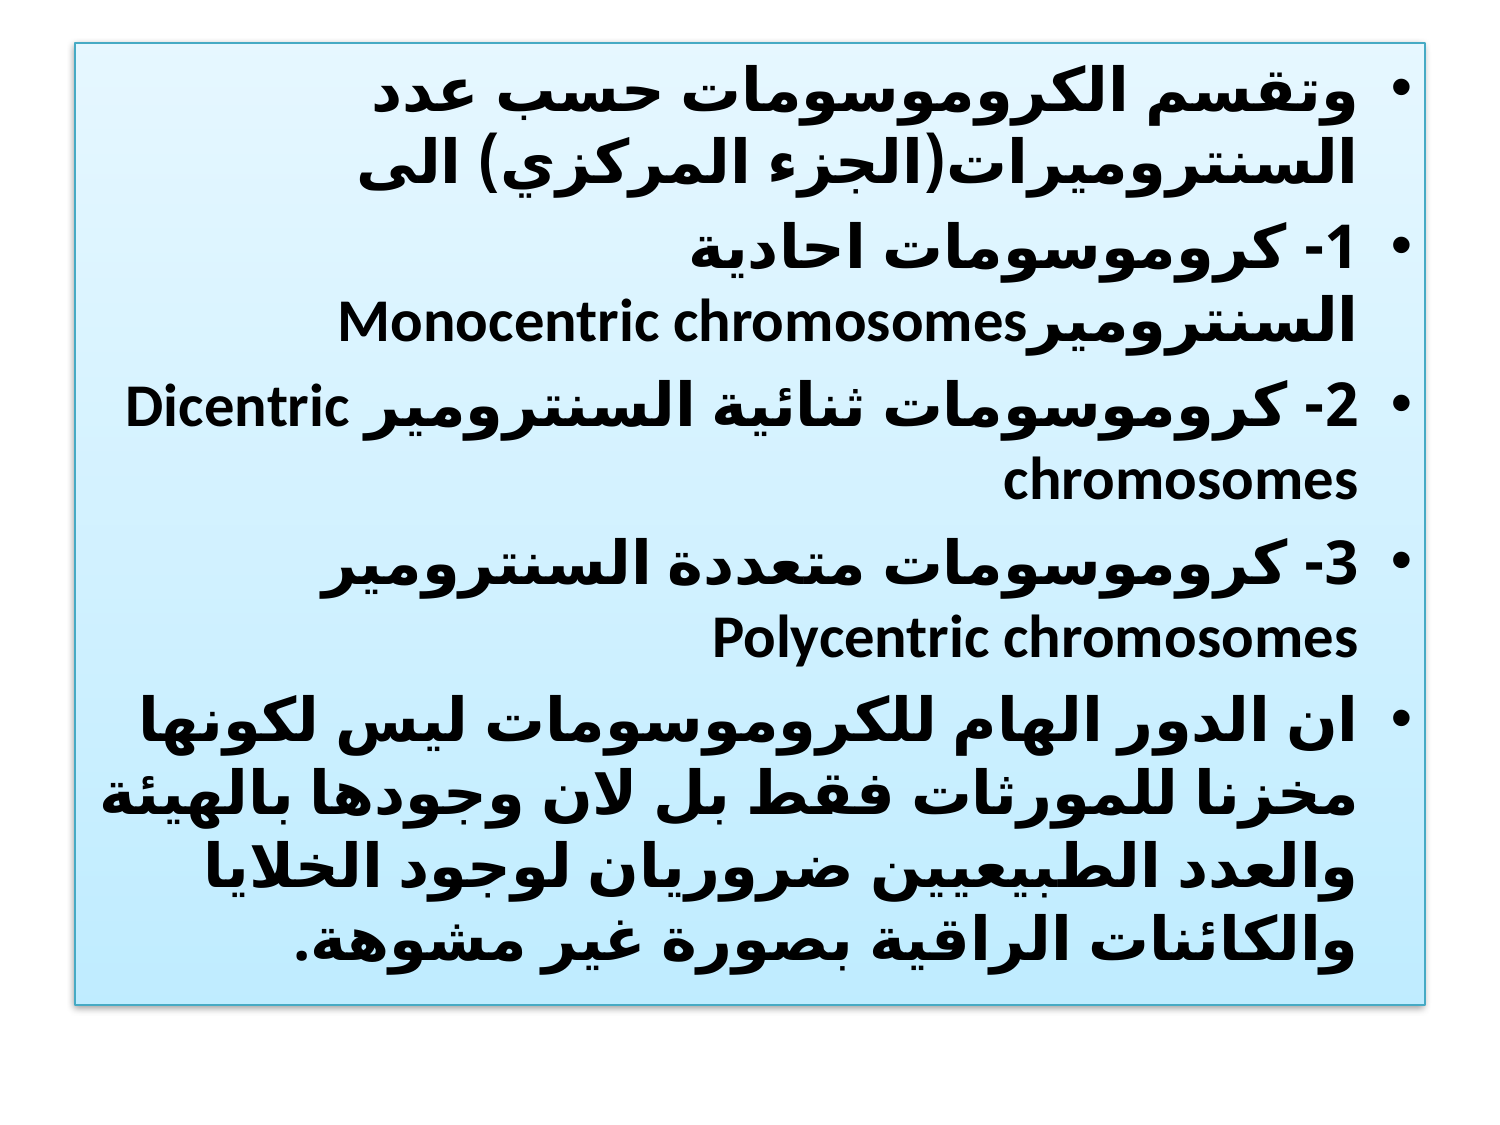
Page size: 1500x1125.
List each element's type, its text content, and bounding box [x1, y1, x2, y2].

list وتقسم الكروموسومات حسب عدد السنتروميرات(الجزء المركزي) الى 1- كروموسومات احادية السنتروميرMonocentric chromosomes 2- كروموسومات ثنائية السنترومير Dicentric chromosomes 3- كروموسومات متعددة السنترومير Polycentric chromosomes ان الدور الهام للكروموسومات ليس لكونها مخزنا للمورثات فقط بل لان وجودها بالهيئة والعدد الطبيعيين ضروريان لوجود الخلايا والكائنات الراقية بصورة غير مشوهة. [74, 42, 1426, 1006]
